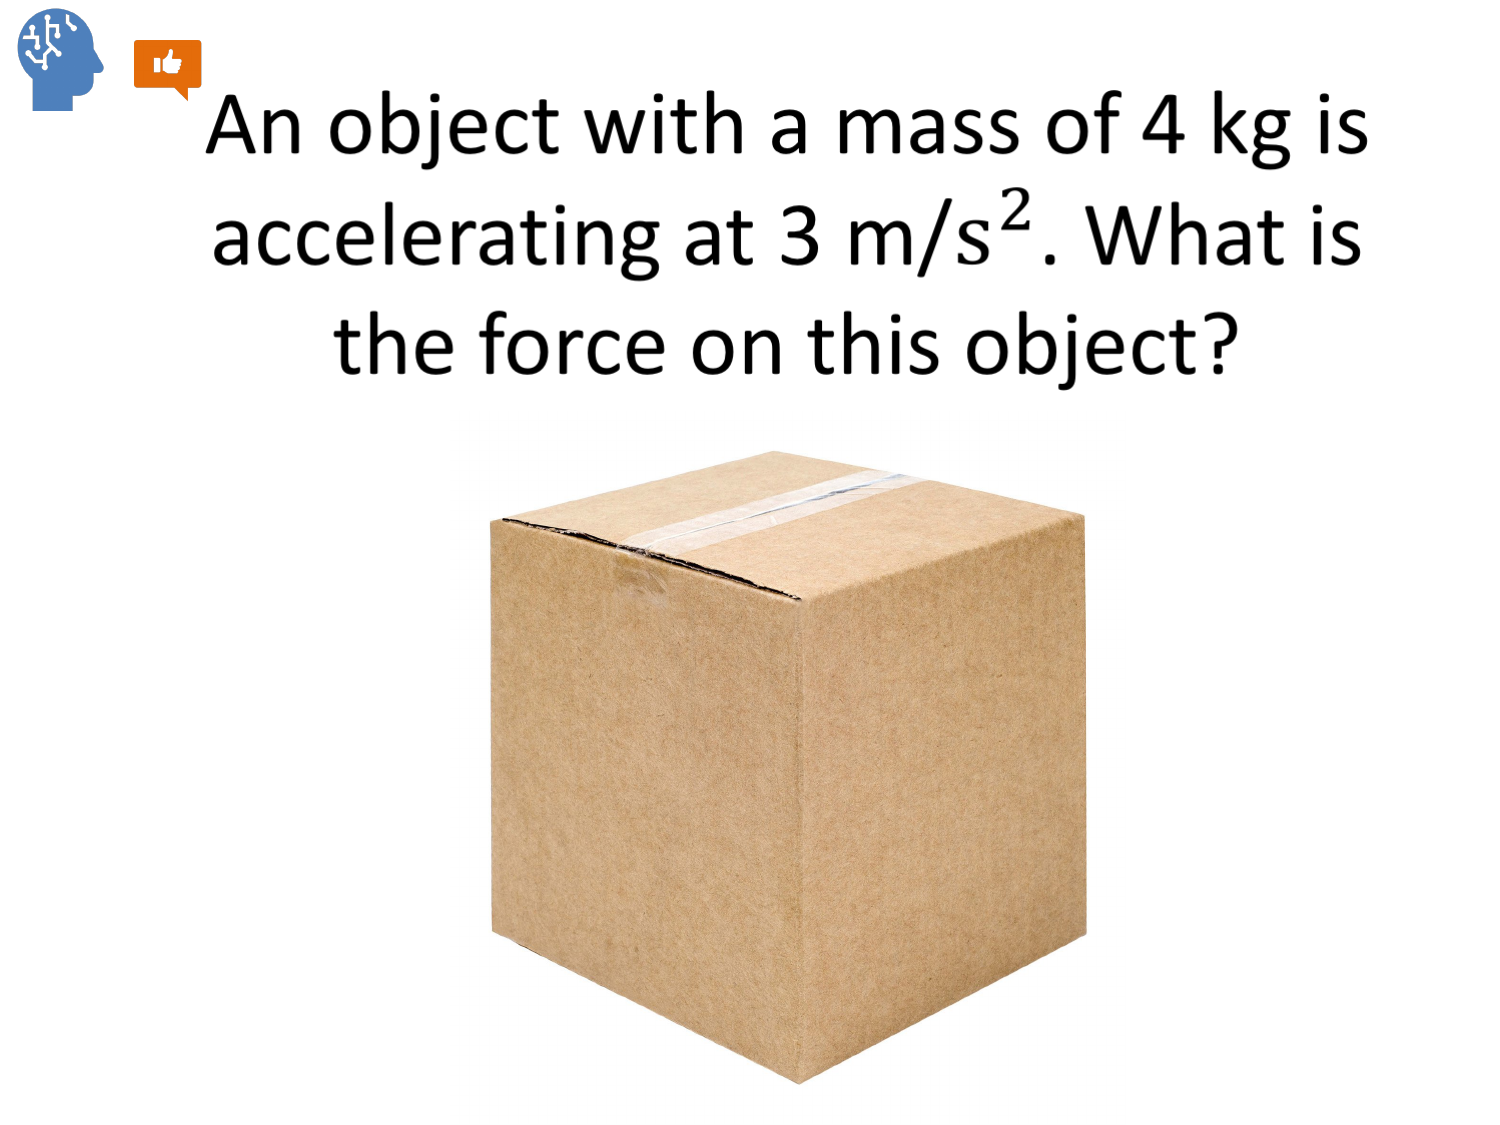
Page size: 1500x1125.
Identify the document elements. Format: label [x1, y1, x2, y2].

text_box [0, 0, 115, 121]
picture [120, 23, 215, 118]
picture [449, 411, 1126, 1125]
text_box [137, 59, 1439, 450]
